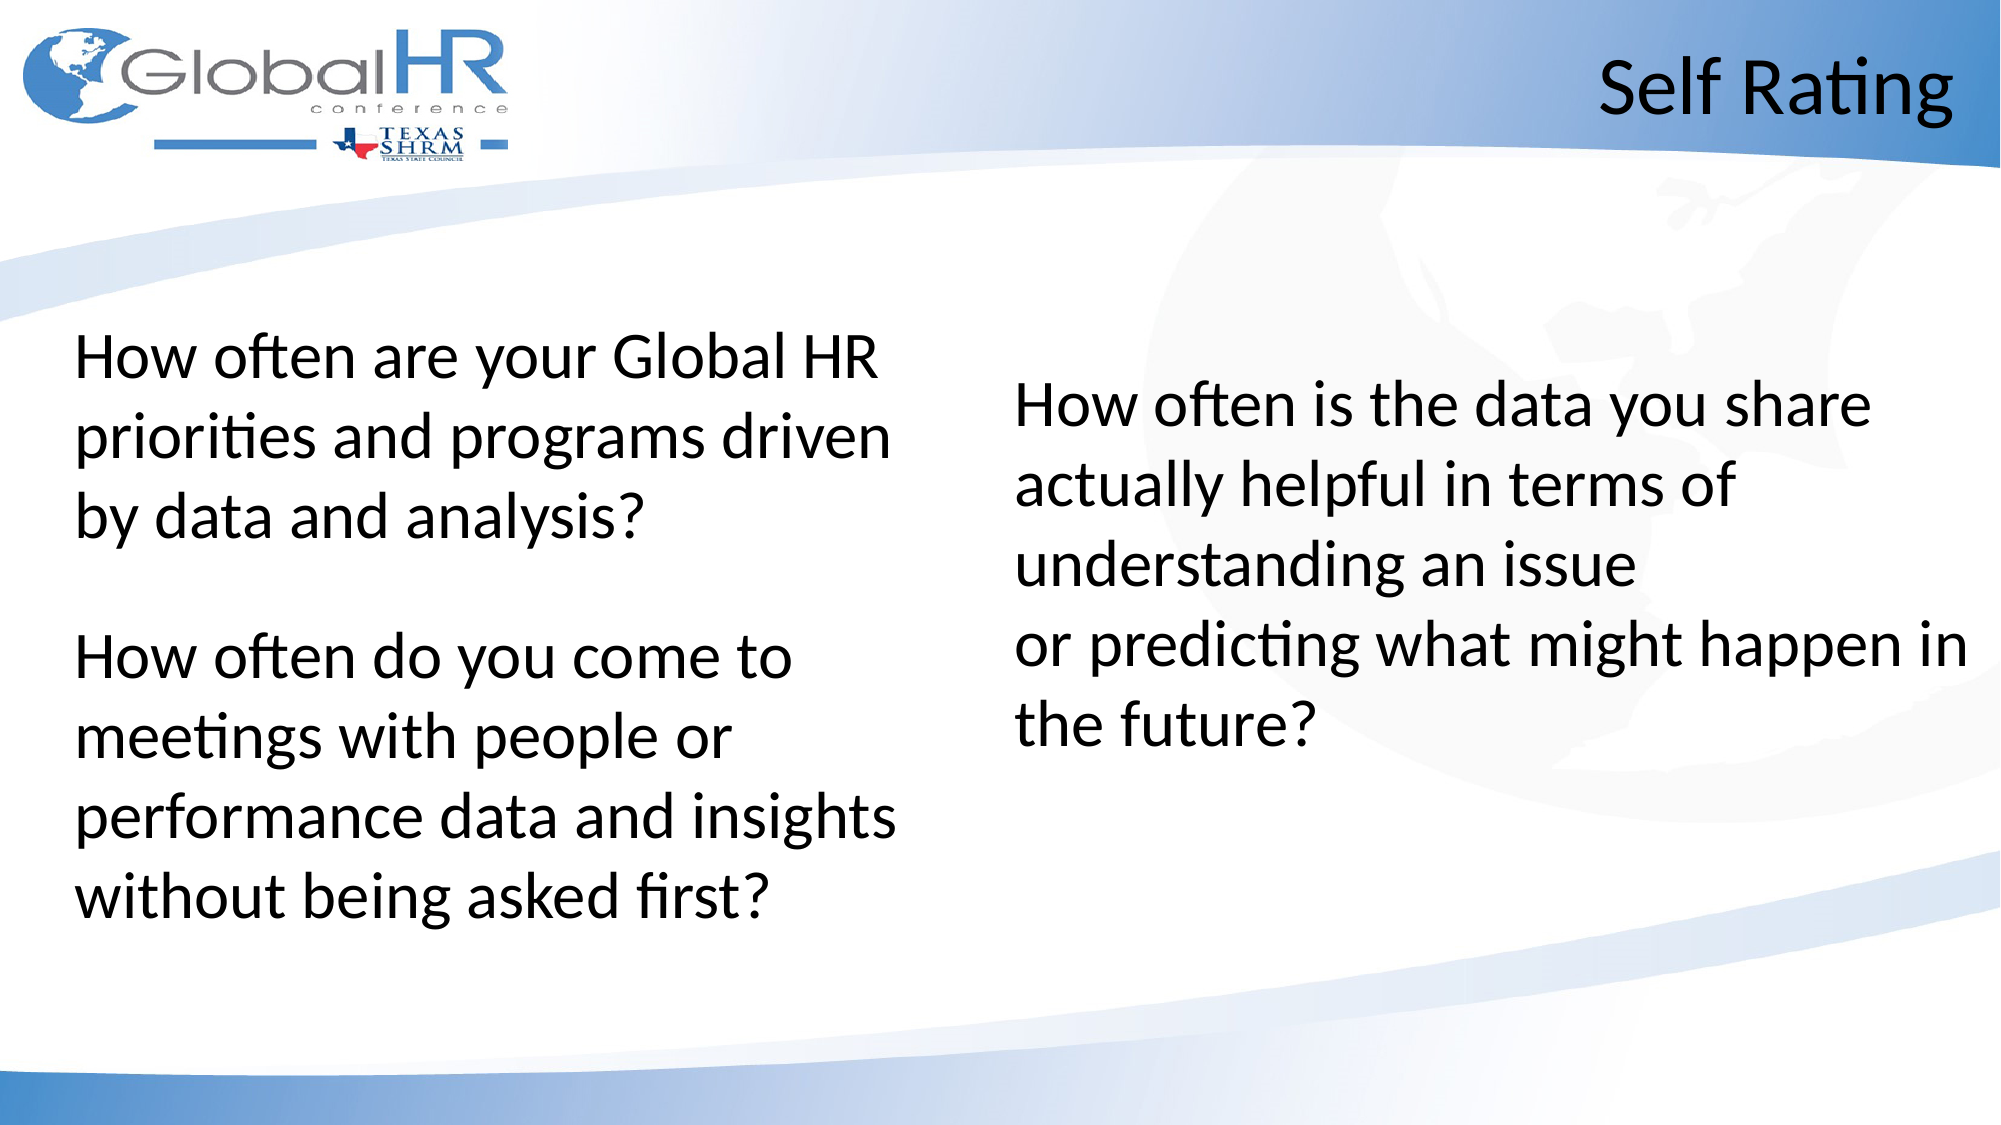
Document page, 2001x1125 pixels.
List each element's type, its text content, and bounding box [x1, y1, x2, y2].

text_box Self Rating [1252, 23, 1970, 139]
picture [0, 0, 2001, 1125]
text_box How often is the data you share actually helpful in terms of understanding an issue or predicting what might happen in the future? [999, 352, 2000, 768]
text_box How often are your Global HR priorities and programs driven by data and analysis? [59, 304, 910, 560]
text_box How often do you come to meetings with people or performance data and insights without being asked first? [59, 604, 1060, 940]
